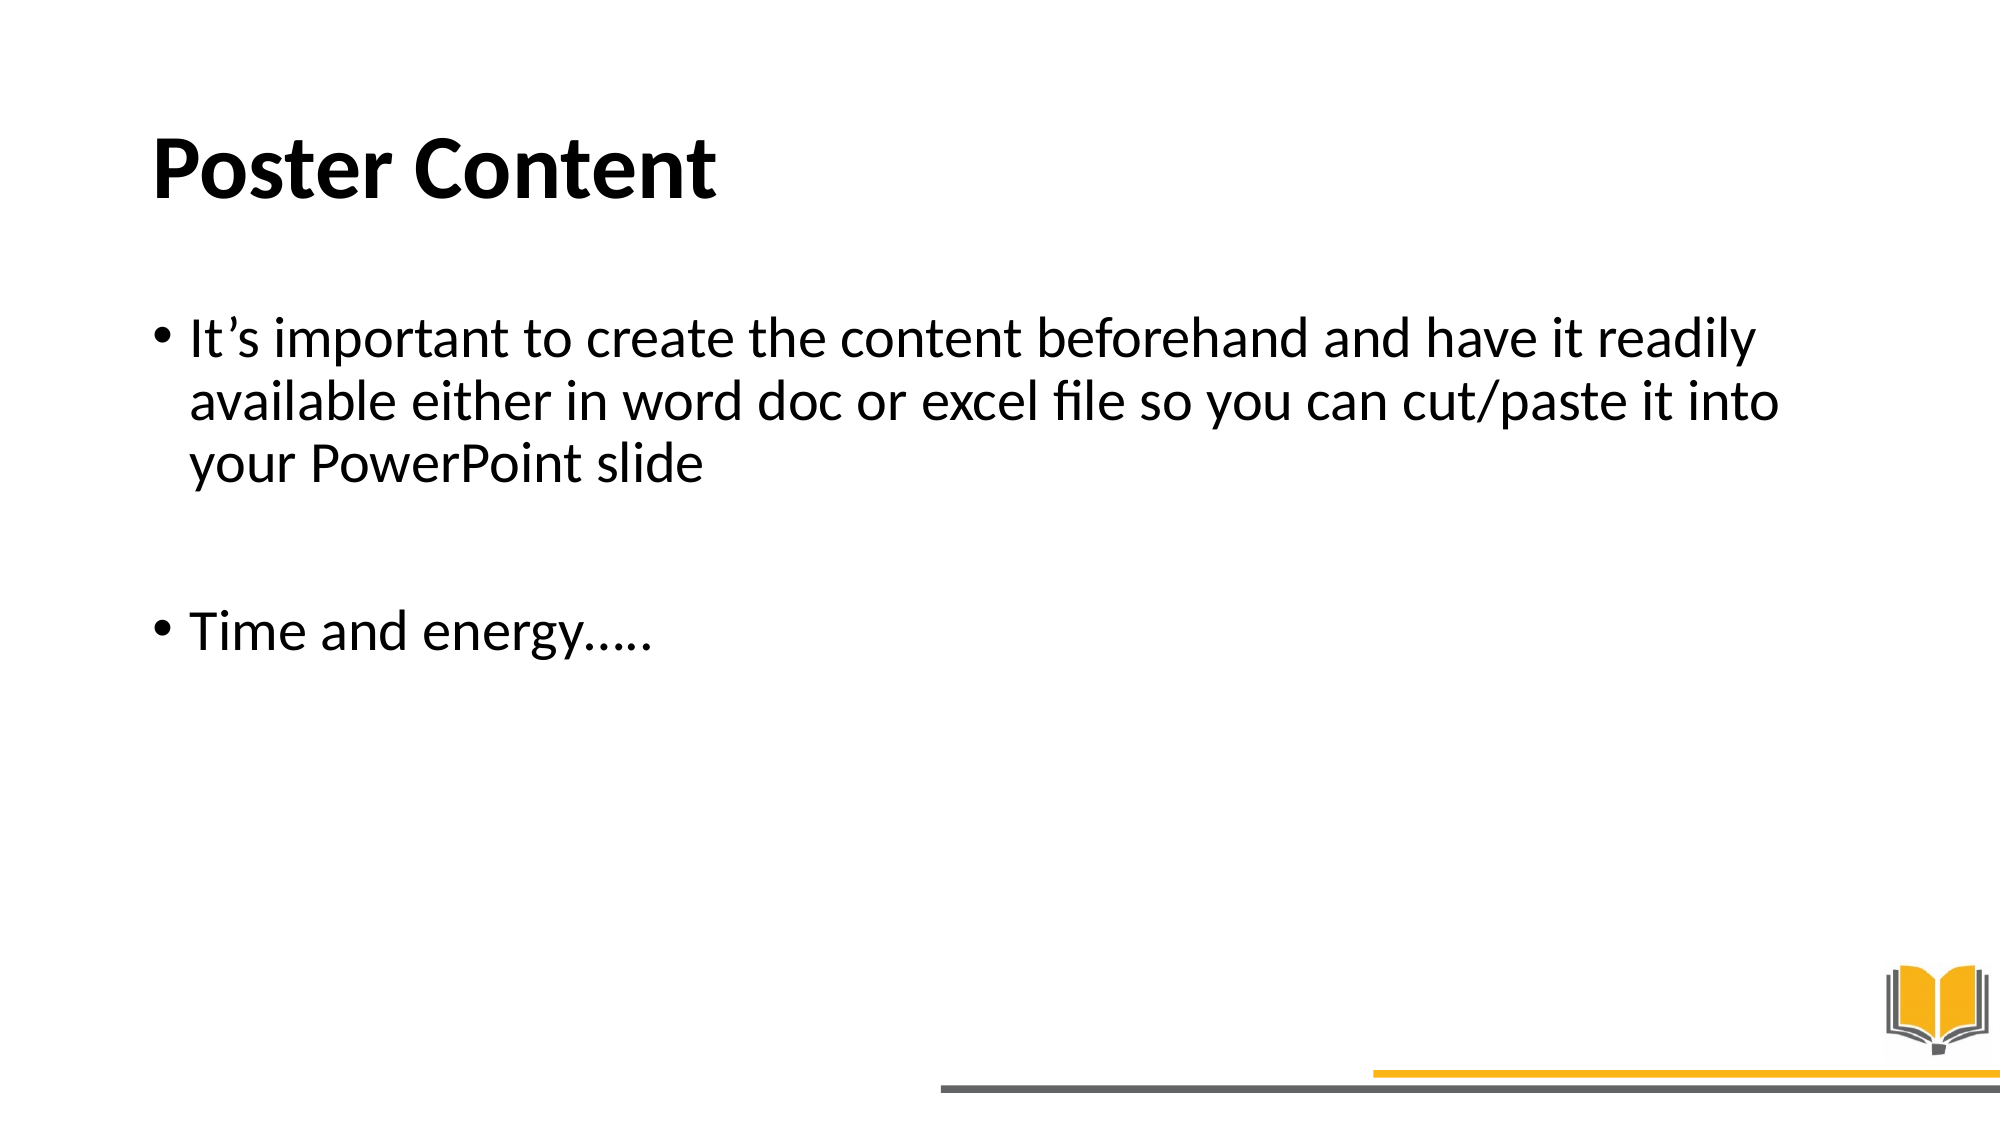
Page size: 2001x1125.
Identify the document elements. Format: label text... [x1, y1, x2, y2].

text_box [1373, 1070, 2000, 1078]
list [1883, 962, 1994, 1063]
text_box It’s important to create the content beforehand and have it readily available either in word doc or excel file so you can cut/paste it into your PowerPoint slide Time and energy….. [137, 299, 1863, 1014]
title Poster Content [137, 59, 1863, 278]
text_box [940, 1085, 2000, 1093]
